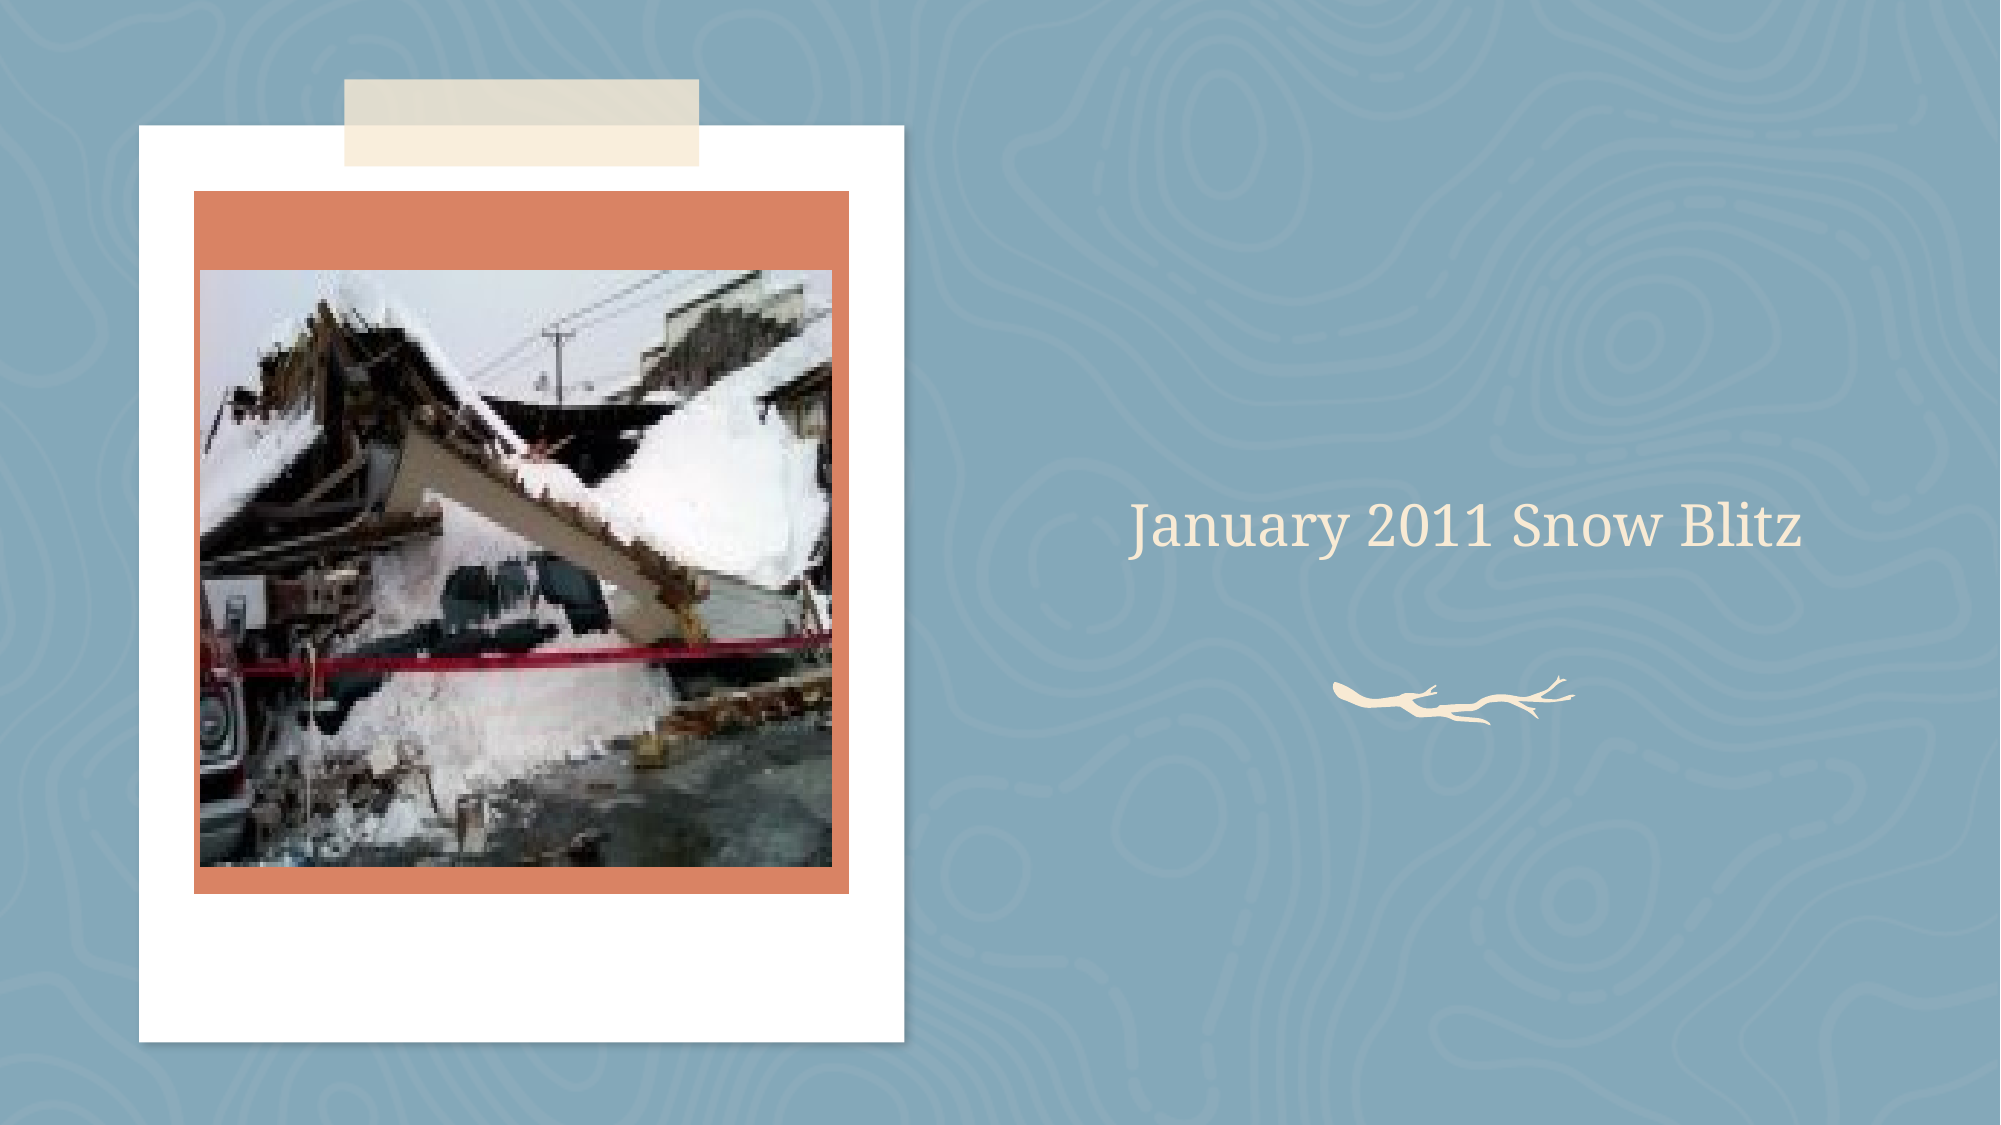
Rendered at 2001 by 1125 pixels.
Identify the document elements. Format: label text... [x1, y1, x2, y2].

picture [194, 190, 850, 894]
title January 2011 Snow Blitz [1096, 495, 1838, 629]
